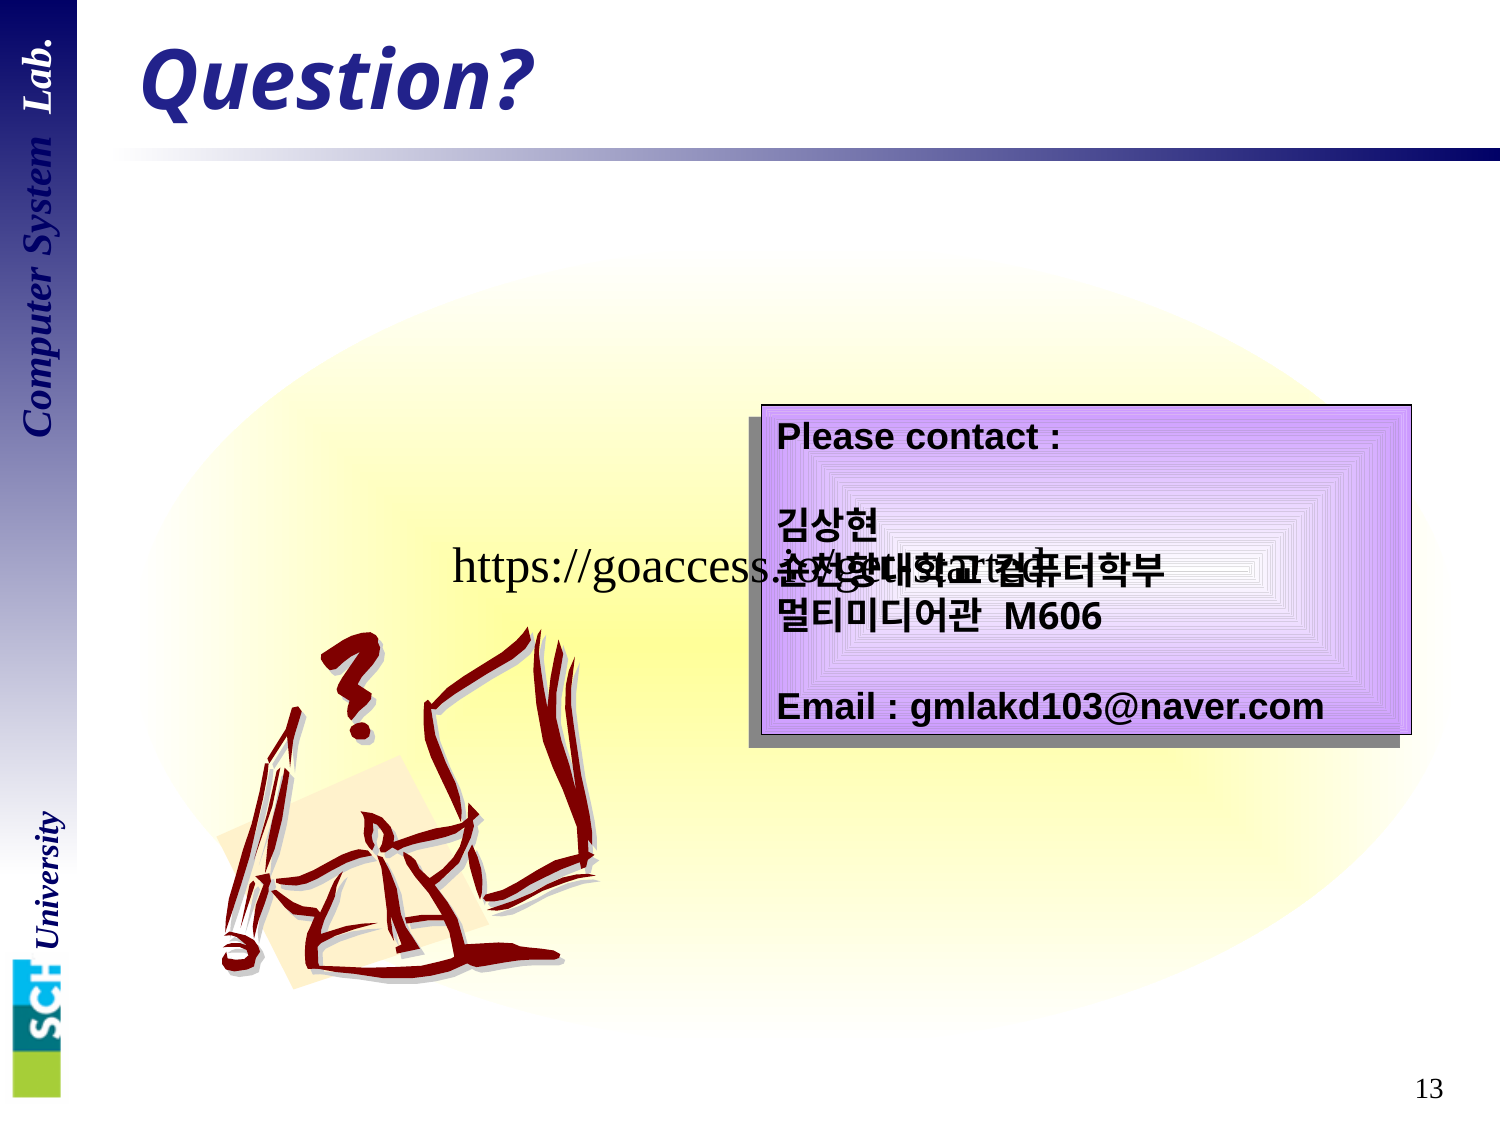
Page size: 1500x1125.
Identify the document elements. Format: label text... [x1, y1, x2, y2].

picture [5, 952, 69, 1104]
text_box https://goaccess.io/get-started [437, 524, 1063, 600]
